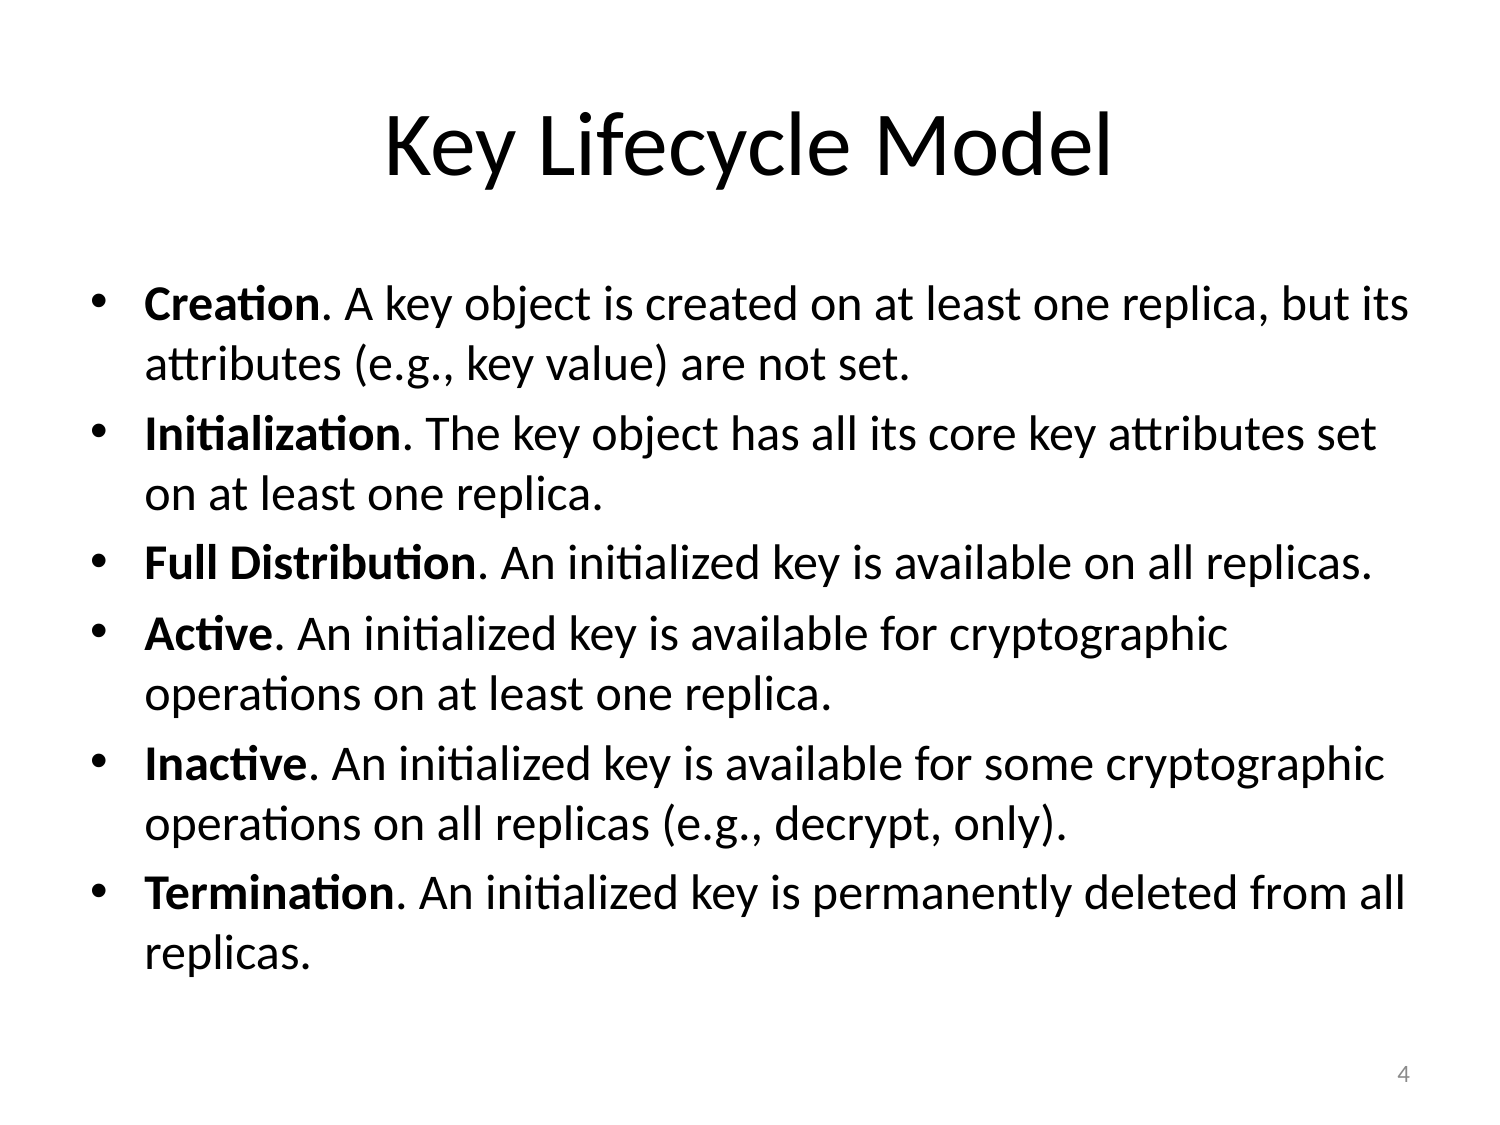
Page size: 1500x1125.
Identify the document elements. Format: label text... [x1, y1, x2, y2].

title Key Lifecycle Model [75, 45, 1425, 233]
slide_number 4 [1074, 1042, 1425, 1103]
list Creation. A key object is created on at least one replica, but its attributes (e.g., key value) are not set. Initialization. The key object has all its core key attributes set on at least one replica. Full Distribution. An initialized key is available on all replicas. Active. An initialized key is available for cryptographic operations on at least one replica. Inactive. An initialized key is available for some cryptographic operations on all replicas (e.g., decrypt, only). Termination. An initialized key is permanently deleted from all replicas. [75, 262, 1425, 1005]
